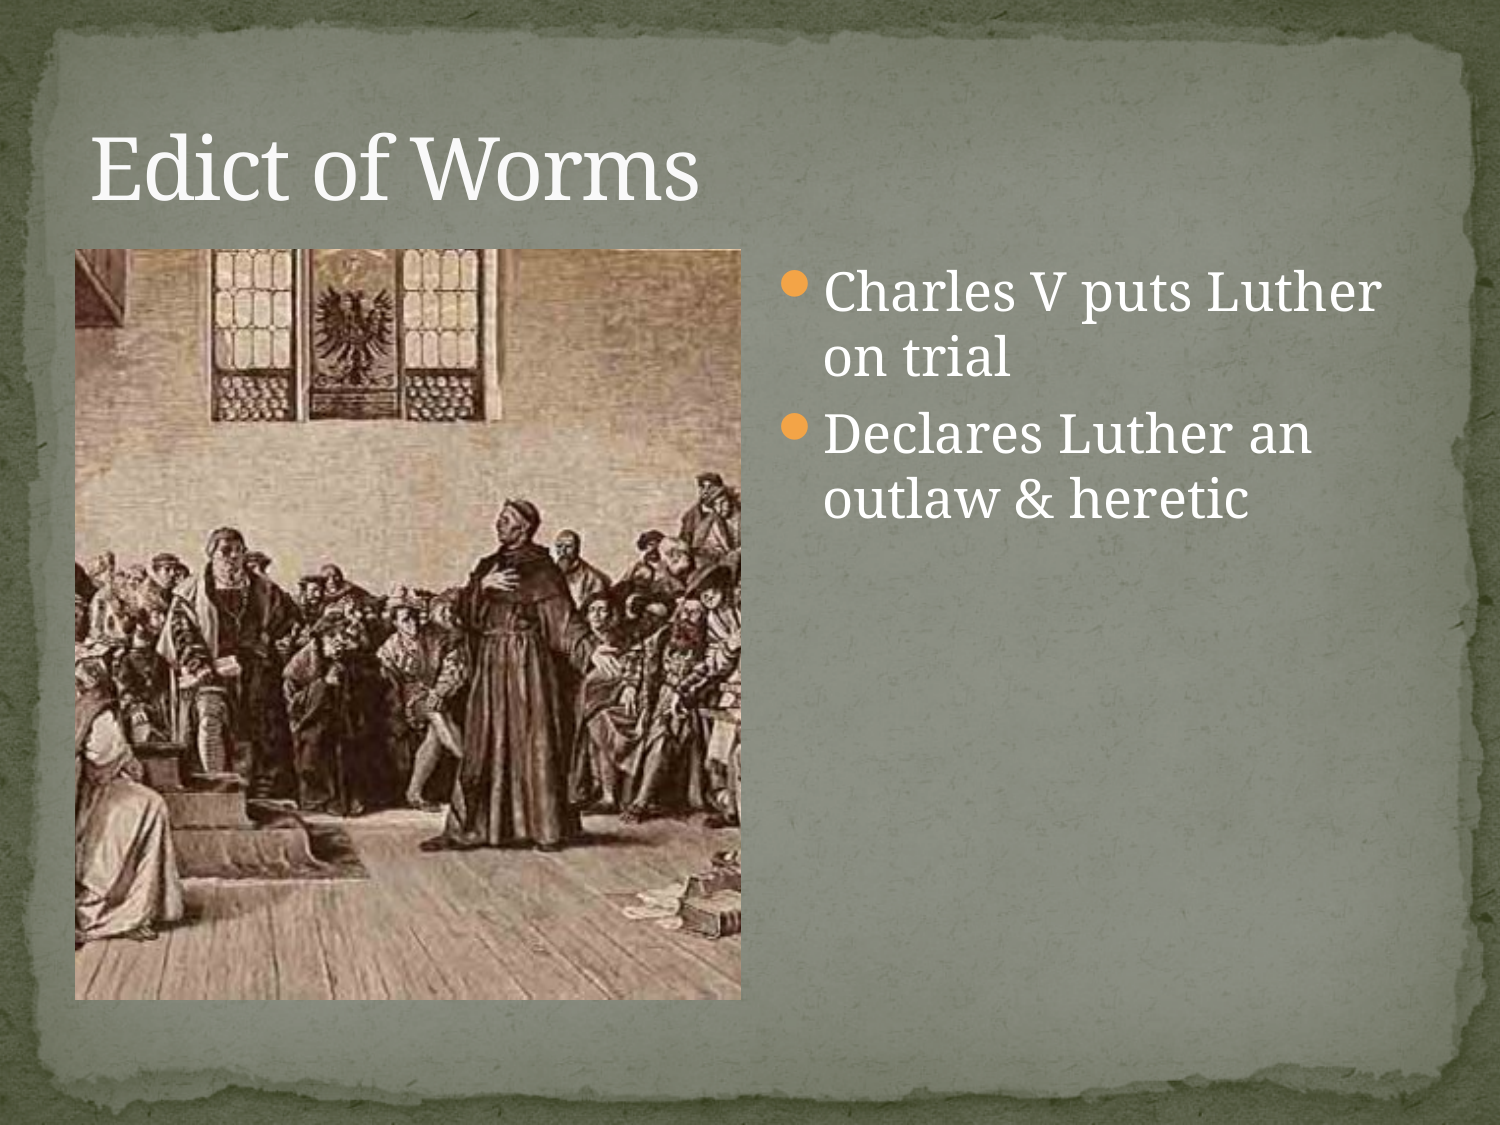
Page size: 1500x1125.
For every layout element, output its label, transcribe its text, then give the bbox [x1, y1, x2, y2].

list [76, 251, 741, 999]
list Charles V puts Luther on trial Declares Luther an outlaw & heretic [762, 249, 1429, 1000]
title Edict of Worms [74, 24, 1425, 225]
